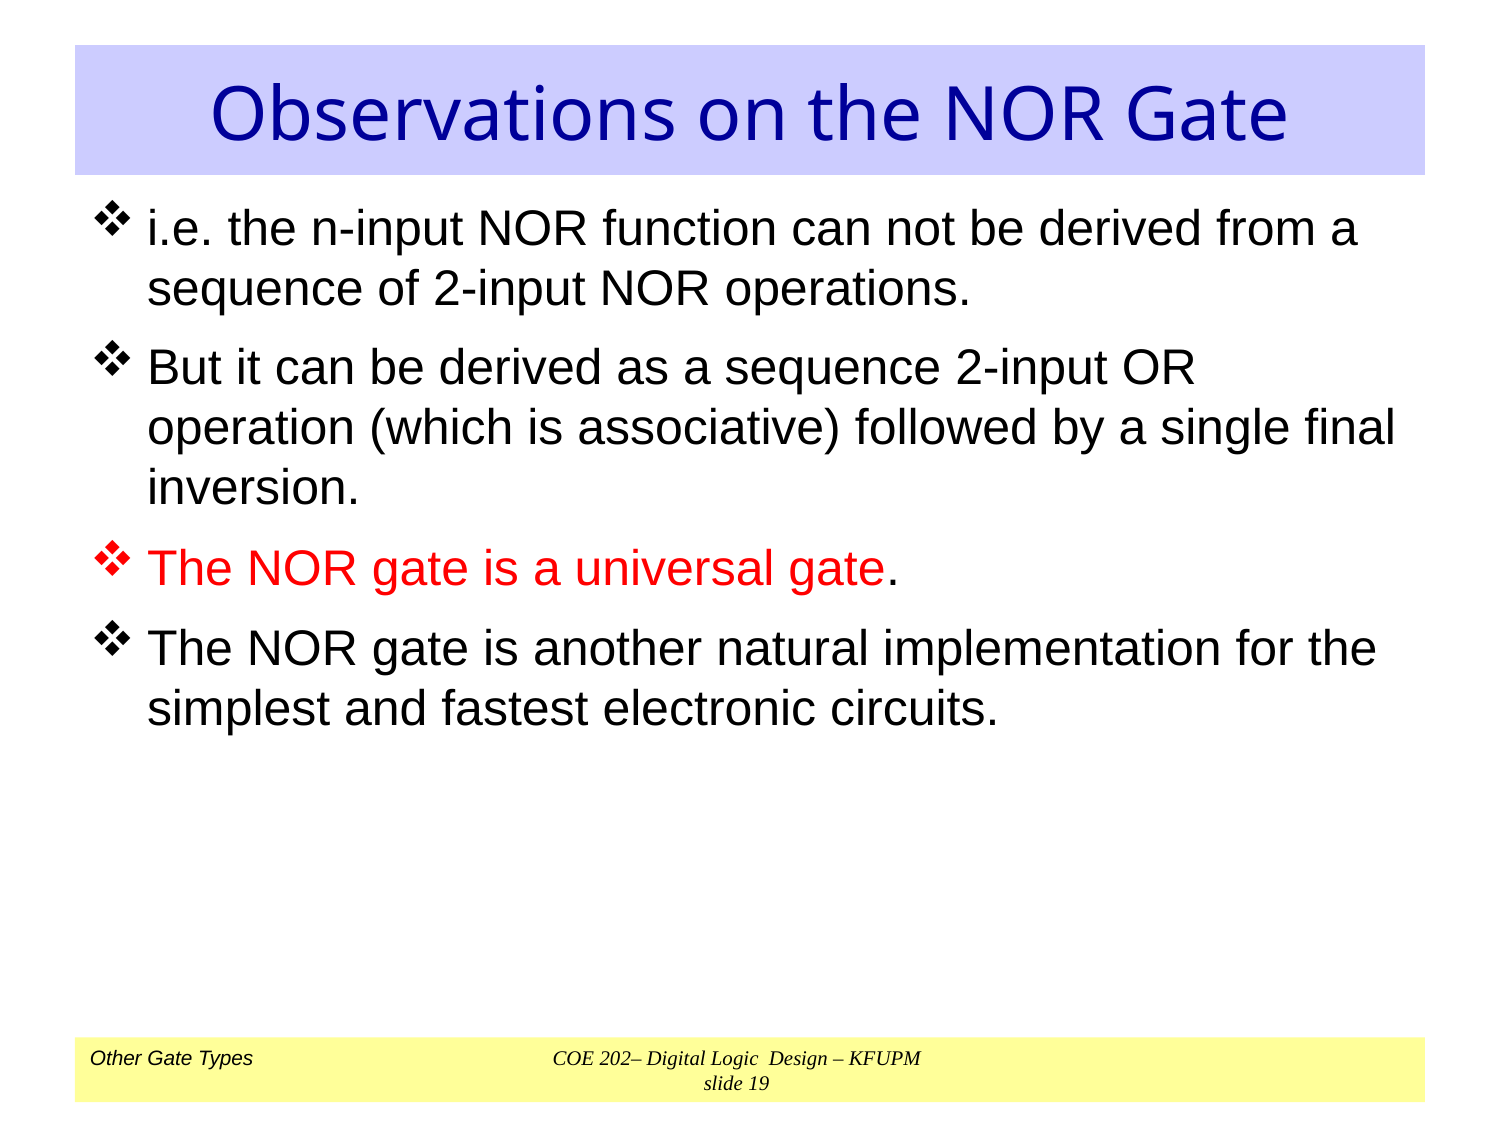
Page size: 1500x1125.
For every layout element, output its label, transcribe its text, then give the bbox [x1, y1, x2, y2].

title Observations on the NOR Gate [74, 44, 1426, 176]
list i.e. the n-input NOR function can not be derived from a sequence of 2-input NOR operations. But it can be derived as a sequence 2-input OR operation (which is associative) followed by a single final inversion. The NOR gate is a universal gate. The NOR gate is another natural implementation for the simplest and fastest electronic circuits. [74, 187, 1426, 1032]
